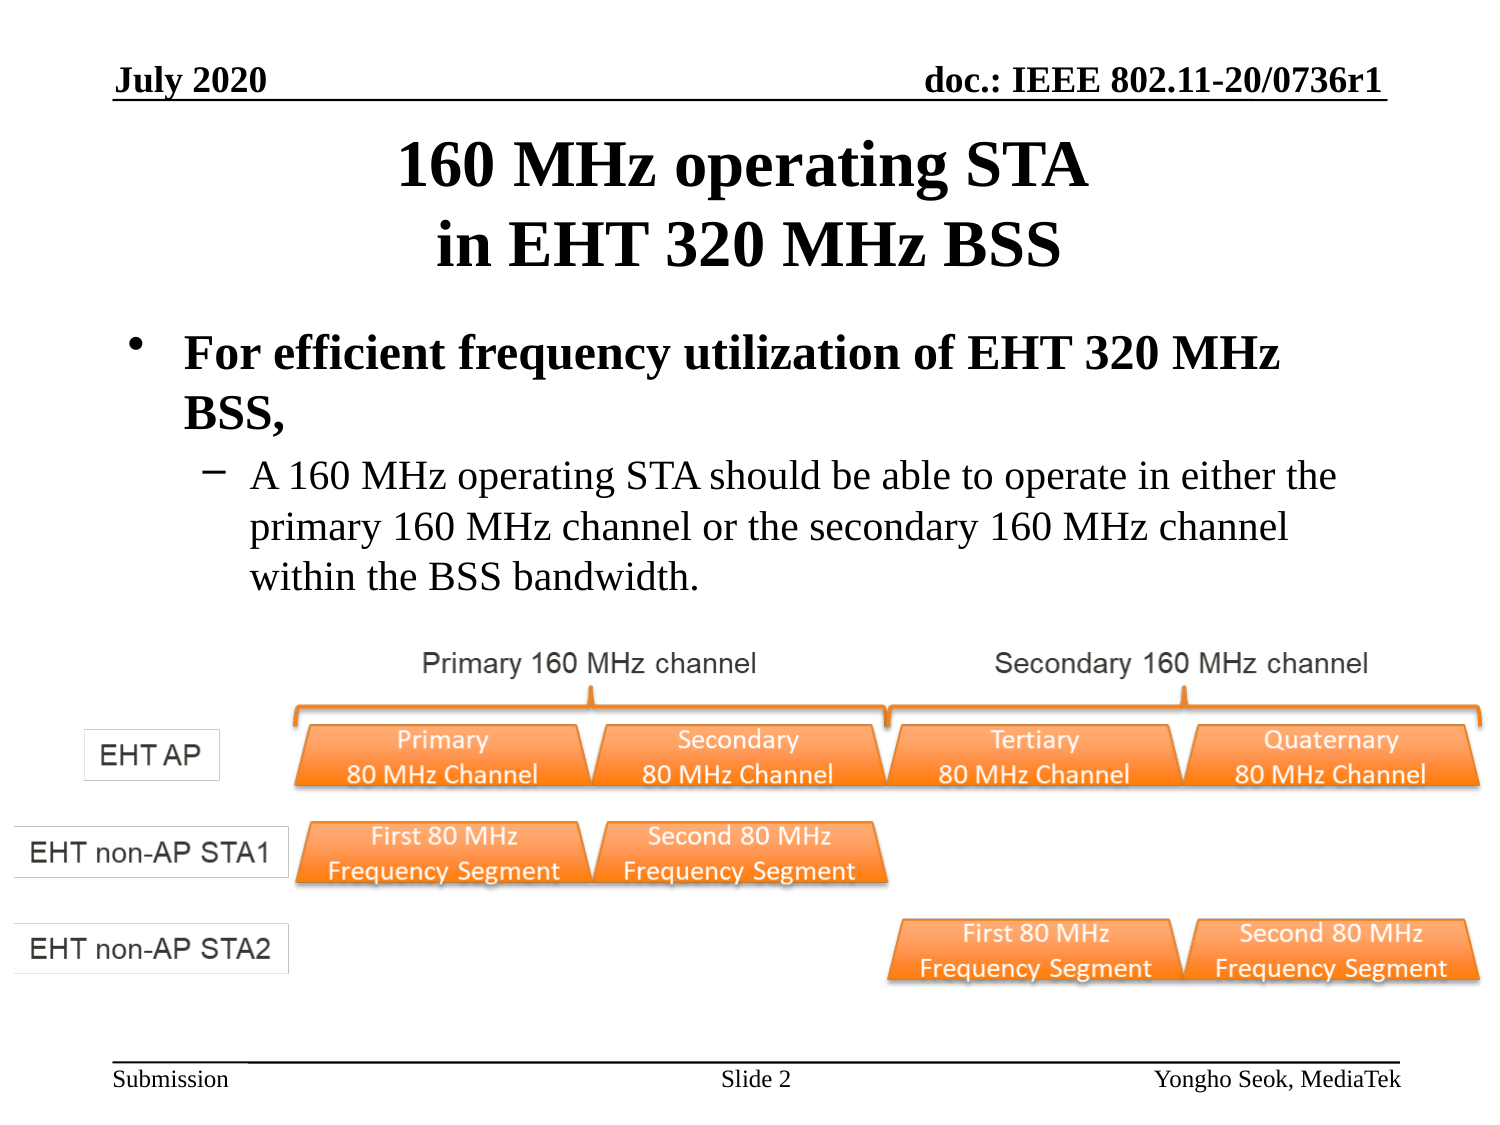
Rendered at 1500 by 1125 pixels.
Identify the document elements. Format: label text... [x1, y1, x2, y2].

list For efficient frequency utilization of EHT 320 MHz BSS, A 160 MHz operating STA should be able to operate in either the primary 160 MHz channel or the secondary 160 MHz channel within the BSS bandwidth. [112, 312, 1388, 634]
footer Yongho Seok, MediaTek [1150, 1061, 1402, 1093]
title 160 MHz operating STA in EHT 320 MHz BSS [0, 112, 1500, 288]
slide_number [114, 54, 270, 101]
slide_number Slide 2 [712, 1061, 800, 1093]
picture [11, 636, 1489, 1013]
